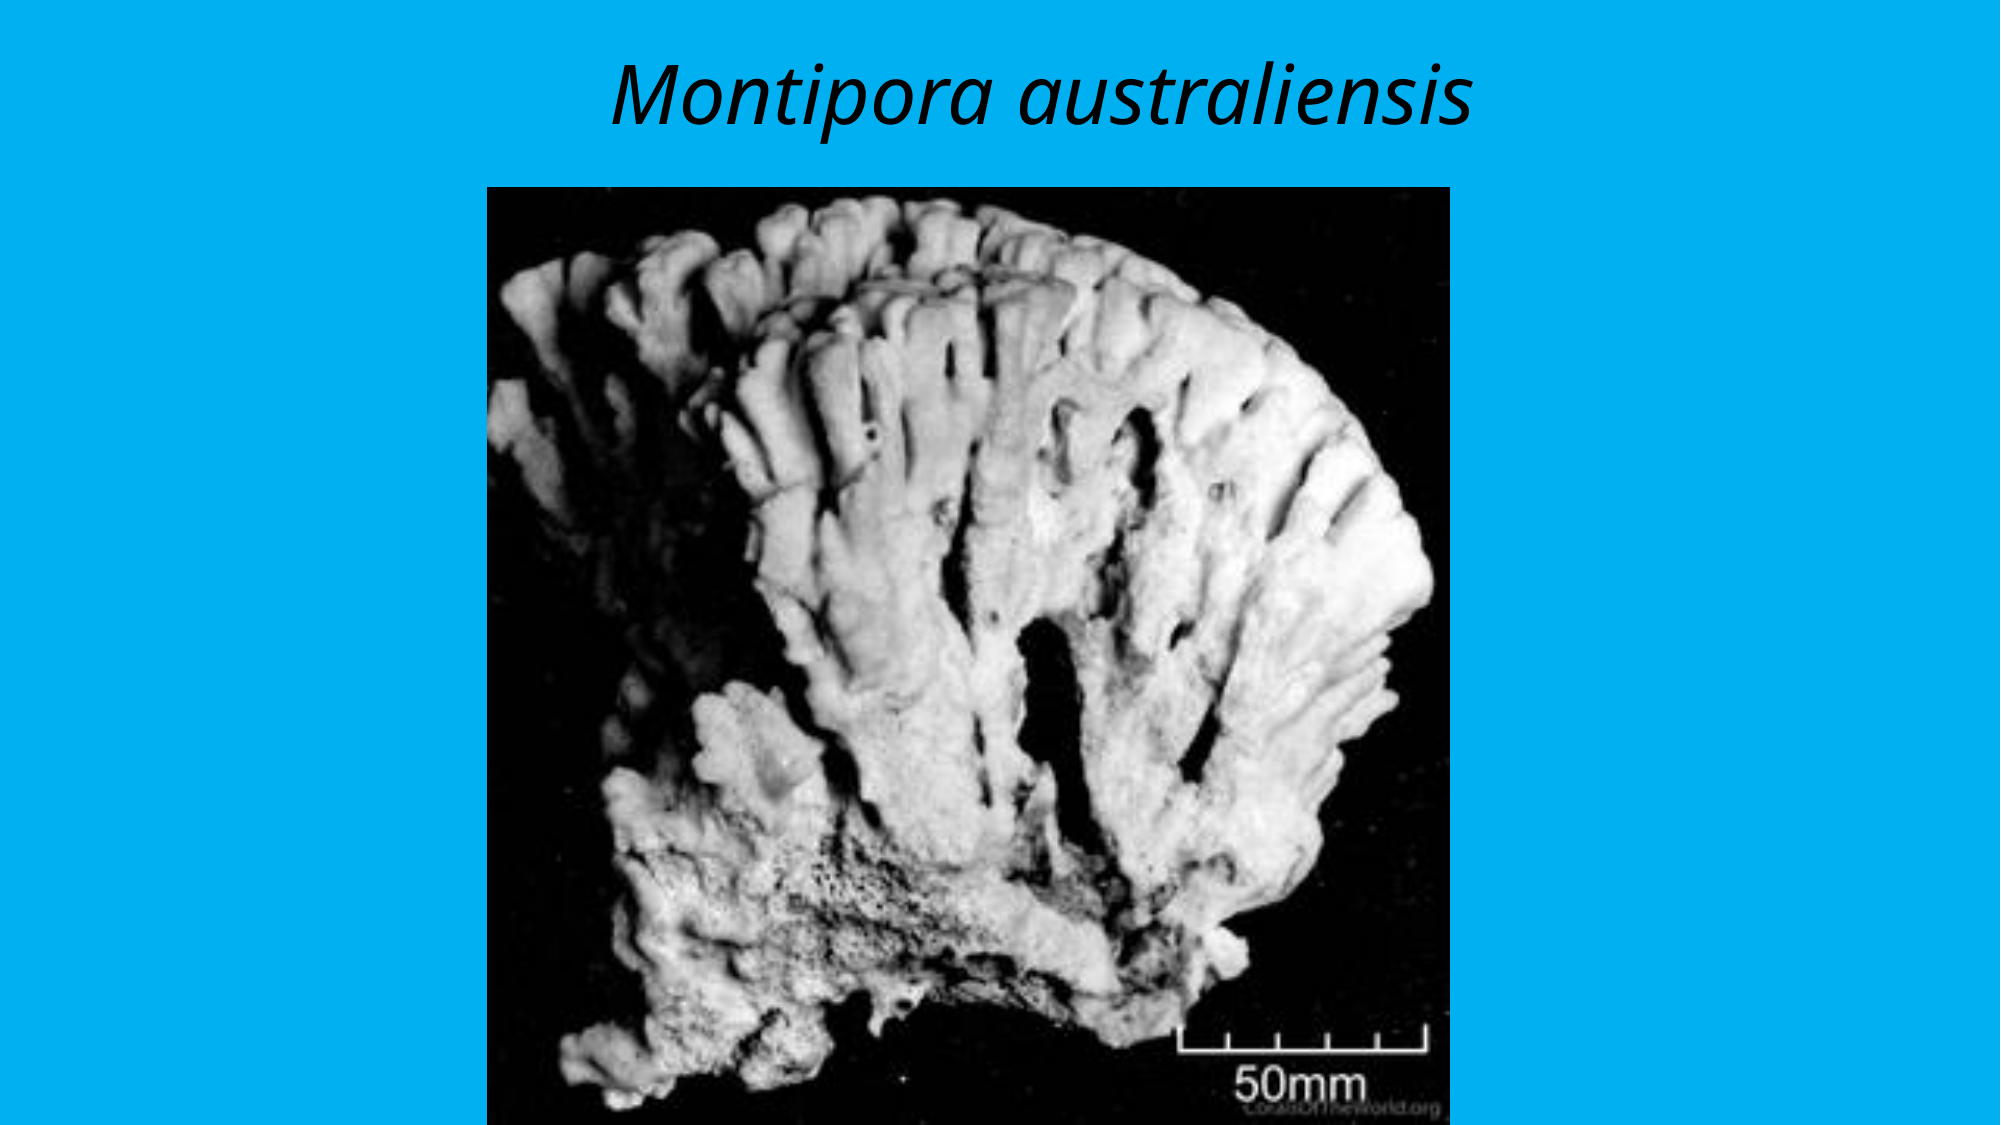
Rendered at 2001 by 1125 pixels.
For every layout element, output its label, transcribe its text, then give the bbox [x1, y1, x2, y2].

title Montipora australiensis [324, 45, 1675, 150]
picture [488, 188, 1449, 1125]
